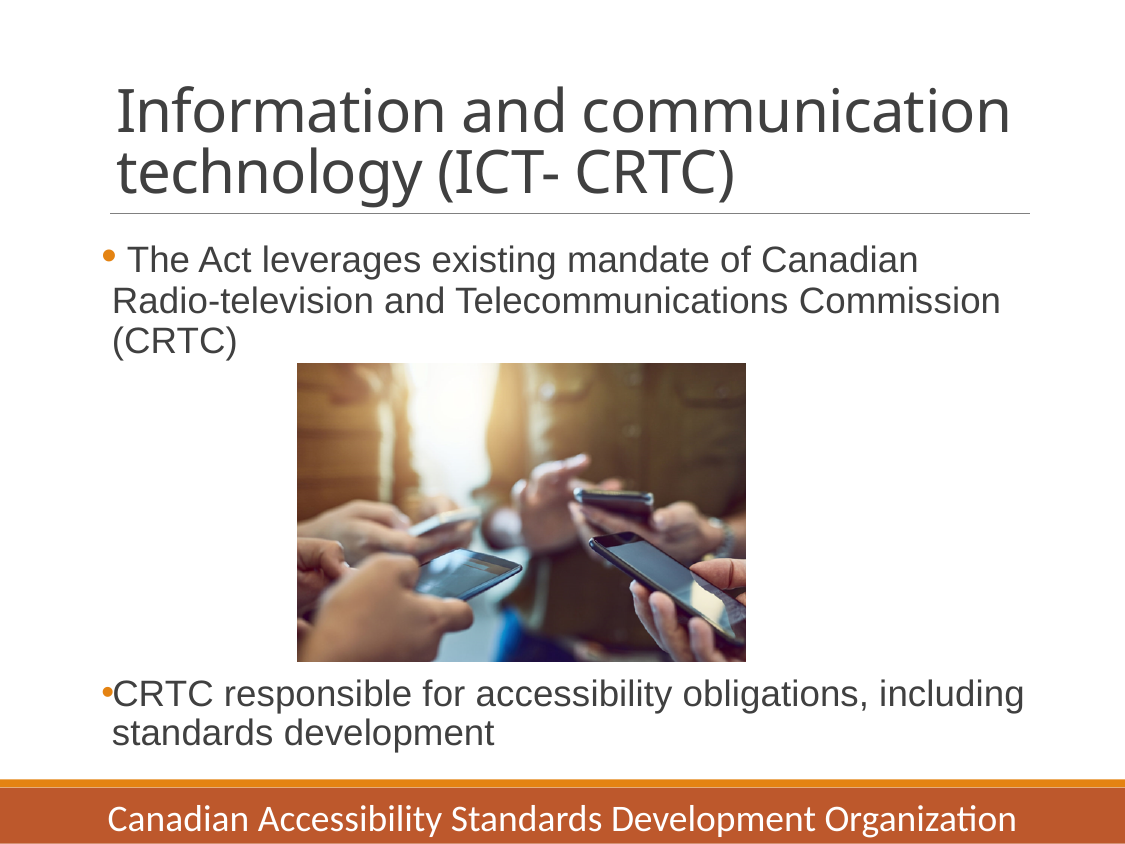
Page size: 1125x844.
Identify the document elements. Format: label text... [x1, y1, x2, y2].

title Information and communication technology (ICT- CRTC) [101, 35, 1030, 214]
picture [296, 362, 746, 663]
text_box Canadian Accessibility Standards Development Organization [93, 786, 1033, 844]
list The Act leverages existing mandate of Canadian Radio-television and Telecommunications Commission (CRTC) CRTC responsible for accessibility obligations, including standards development [101, 227, 1030, 767]
